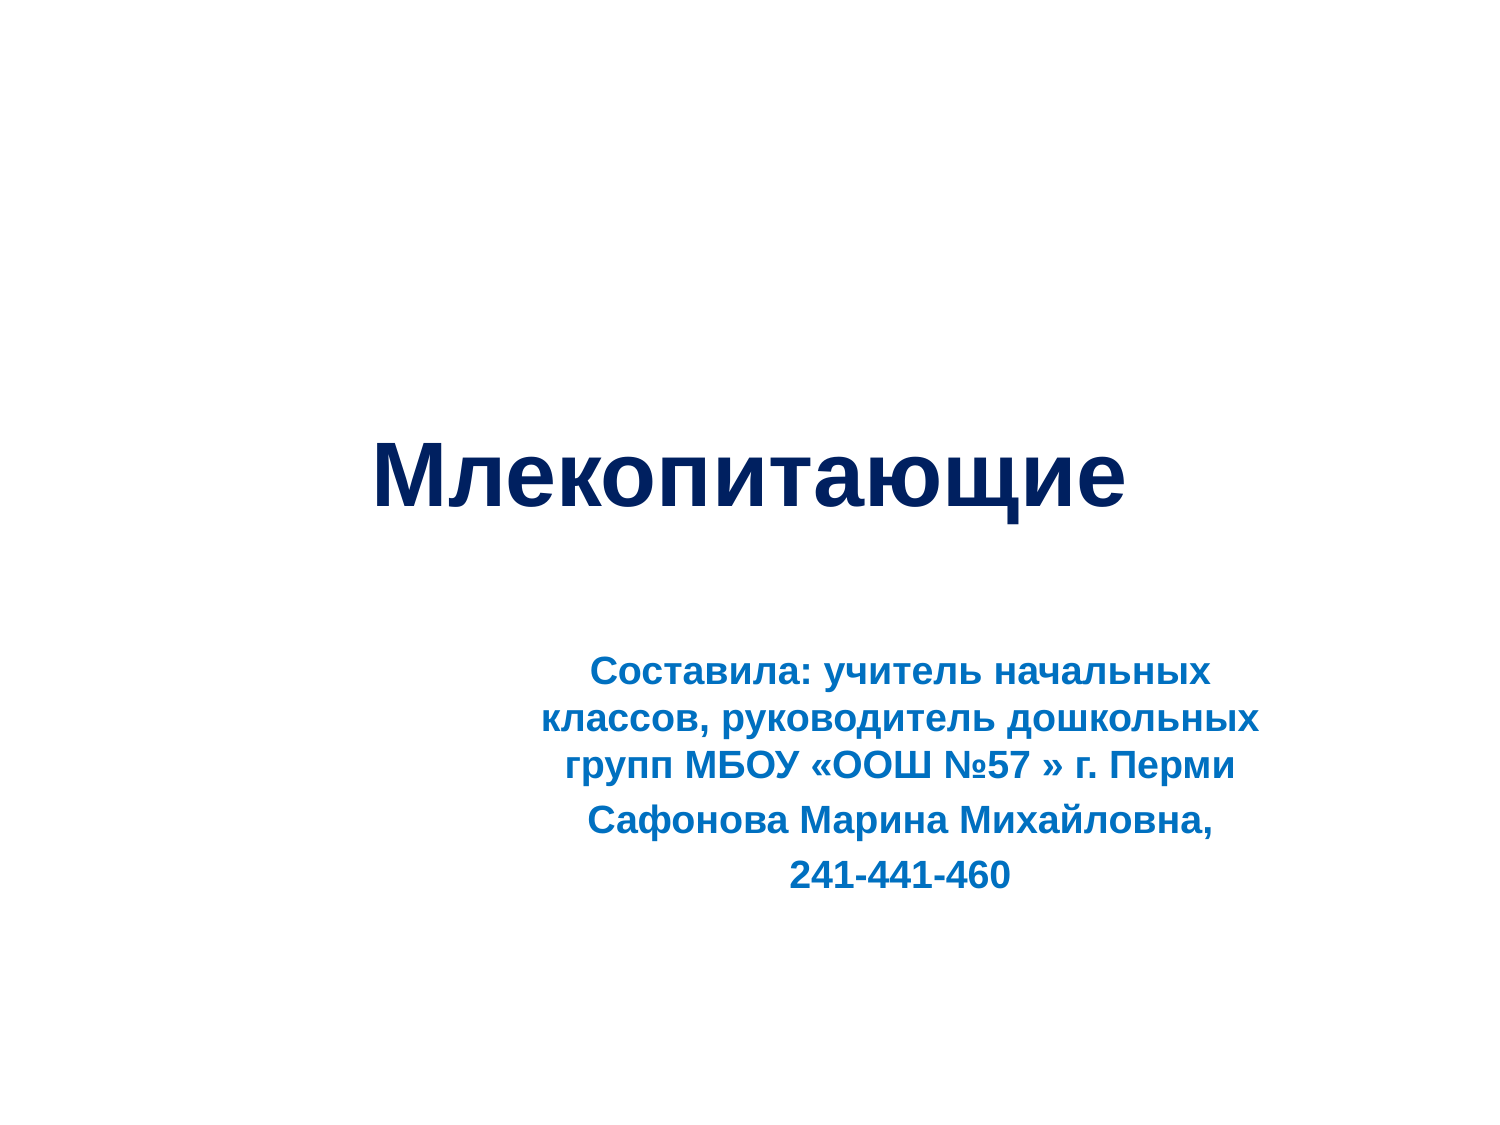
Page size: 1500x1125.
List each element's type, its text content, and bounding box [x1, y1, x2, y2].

subtitle Составила: учитель начальных классов, руководитель дошкольных групп МБОУ «ООШ №57 » г. Перми Сафонова Марина Михайловна, 241-441-460 [525, 637, 1276, 926]
title Млекопитающие [112, 349, 1388, 591]
